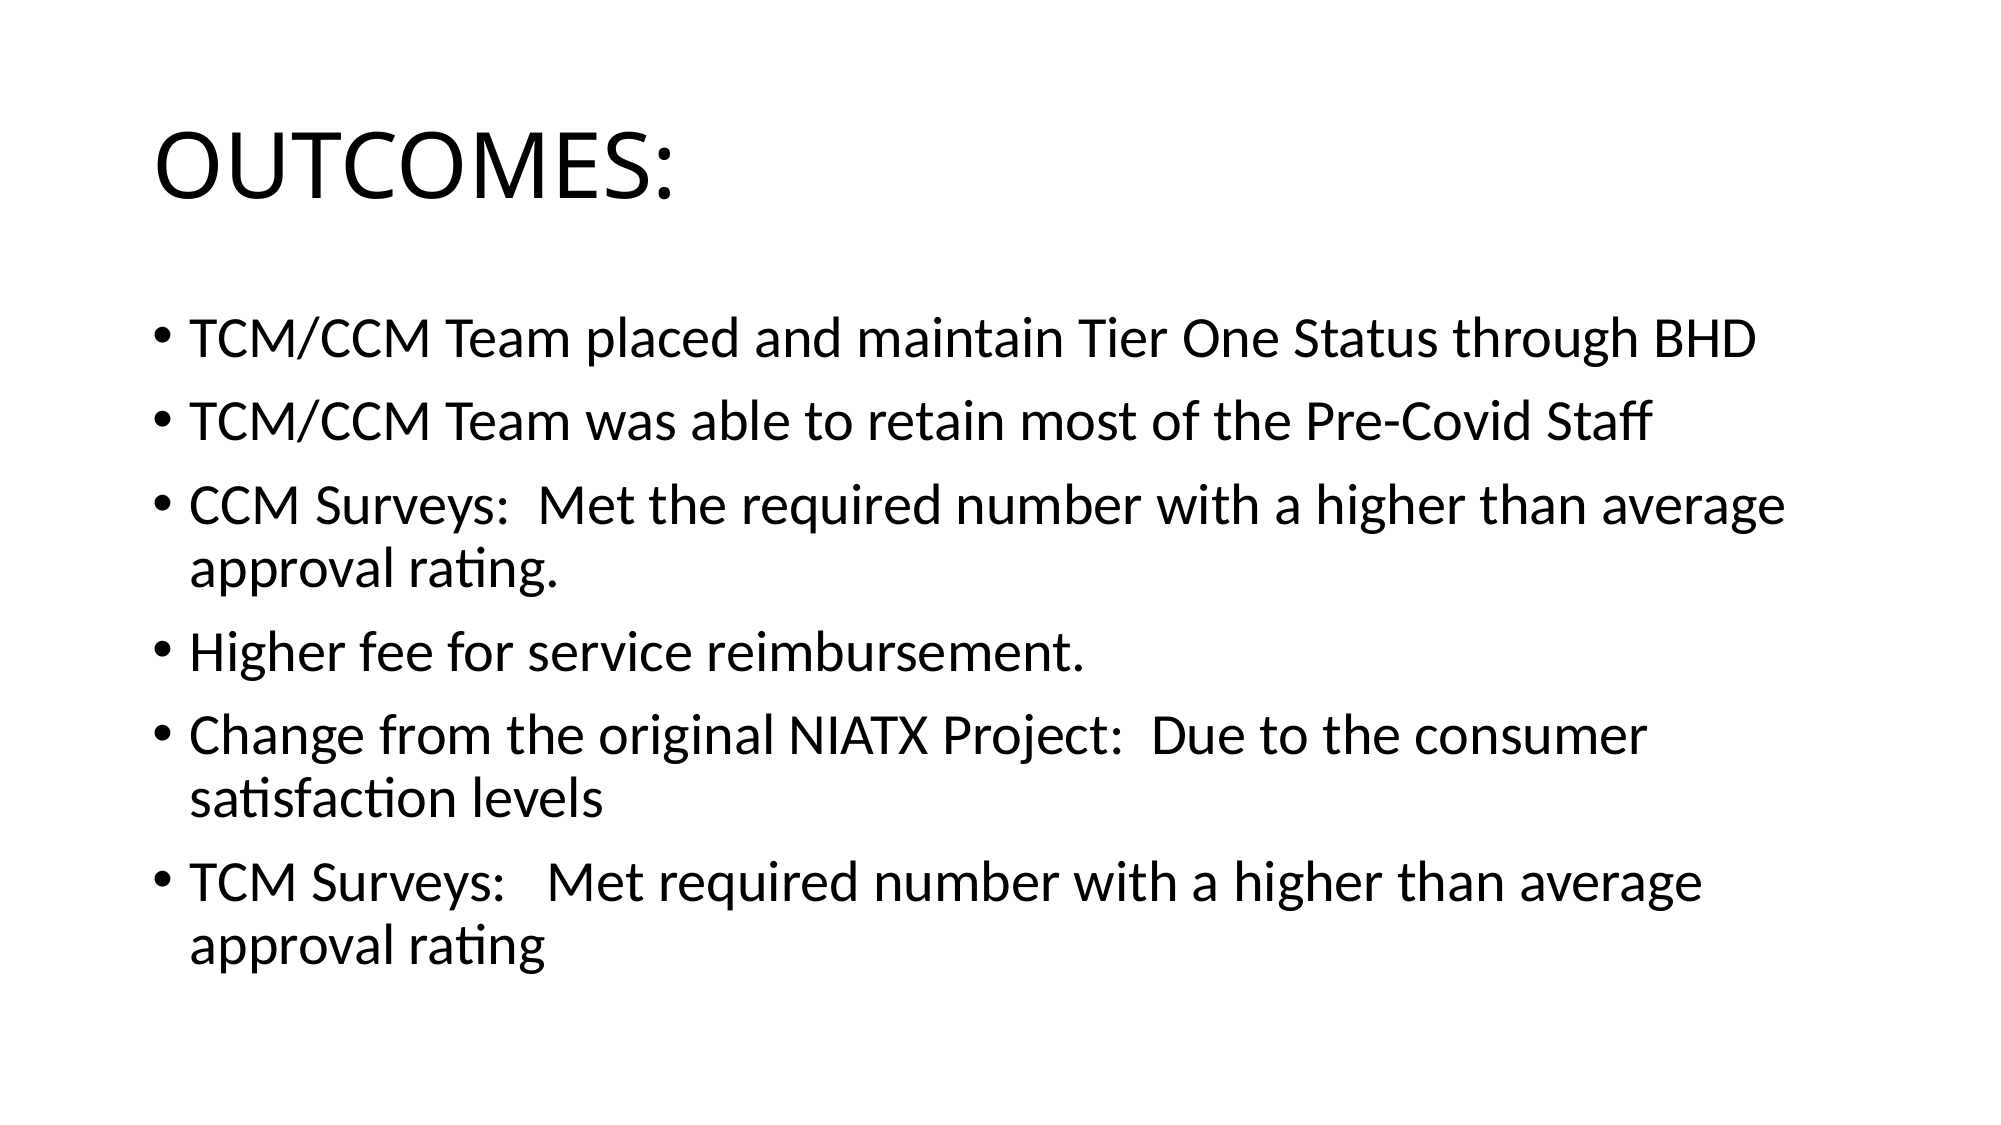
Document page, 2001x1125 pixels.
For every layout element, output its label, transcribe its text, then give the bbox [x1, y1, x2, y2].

title OUTCOMES: [137, 59, 1863, 278]
list TCM/CCM Team placed and maintain Tier One Status through BHD TCM/CCM Team was able to retain most of the Pre-Covid Staff CCM Surveys: Met the required number with a higher than average approval rating. Higher fee for service reimbursement. Change from the original NIATX Project: Due to the consumer satisfaction levels TCM Surveys: Met required number with a higher than average approval rating [137, 299, 1863, 1014]
